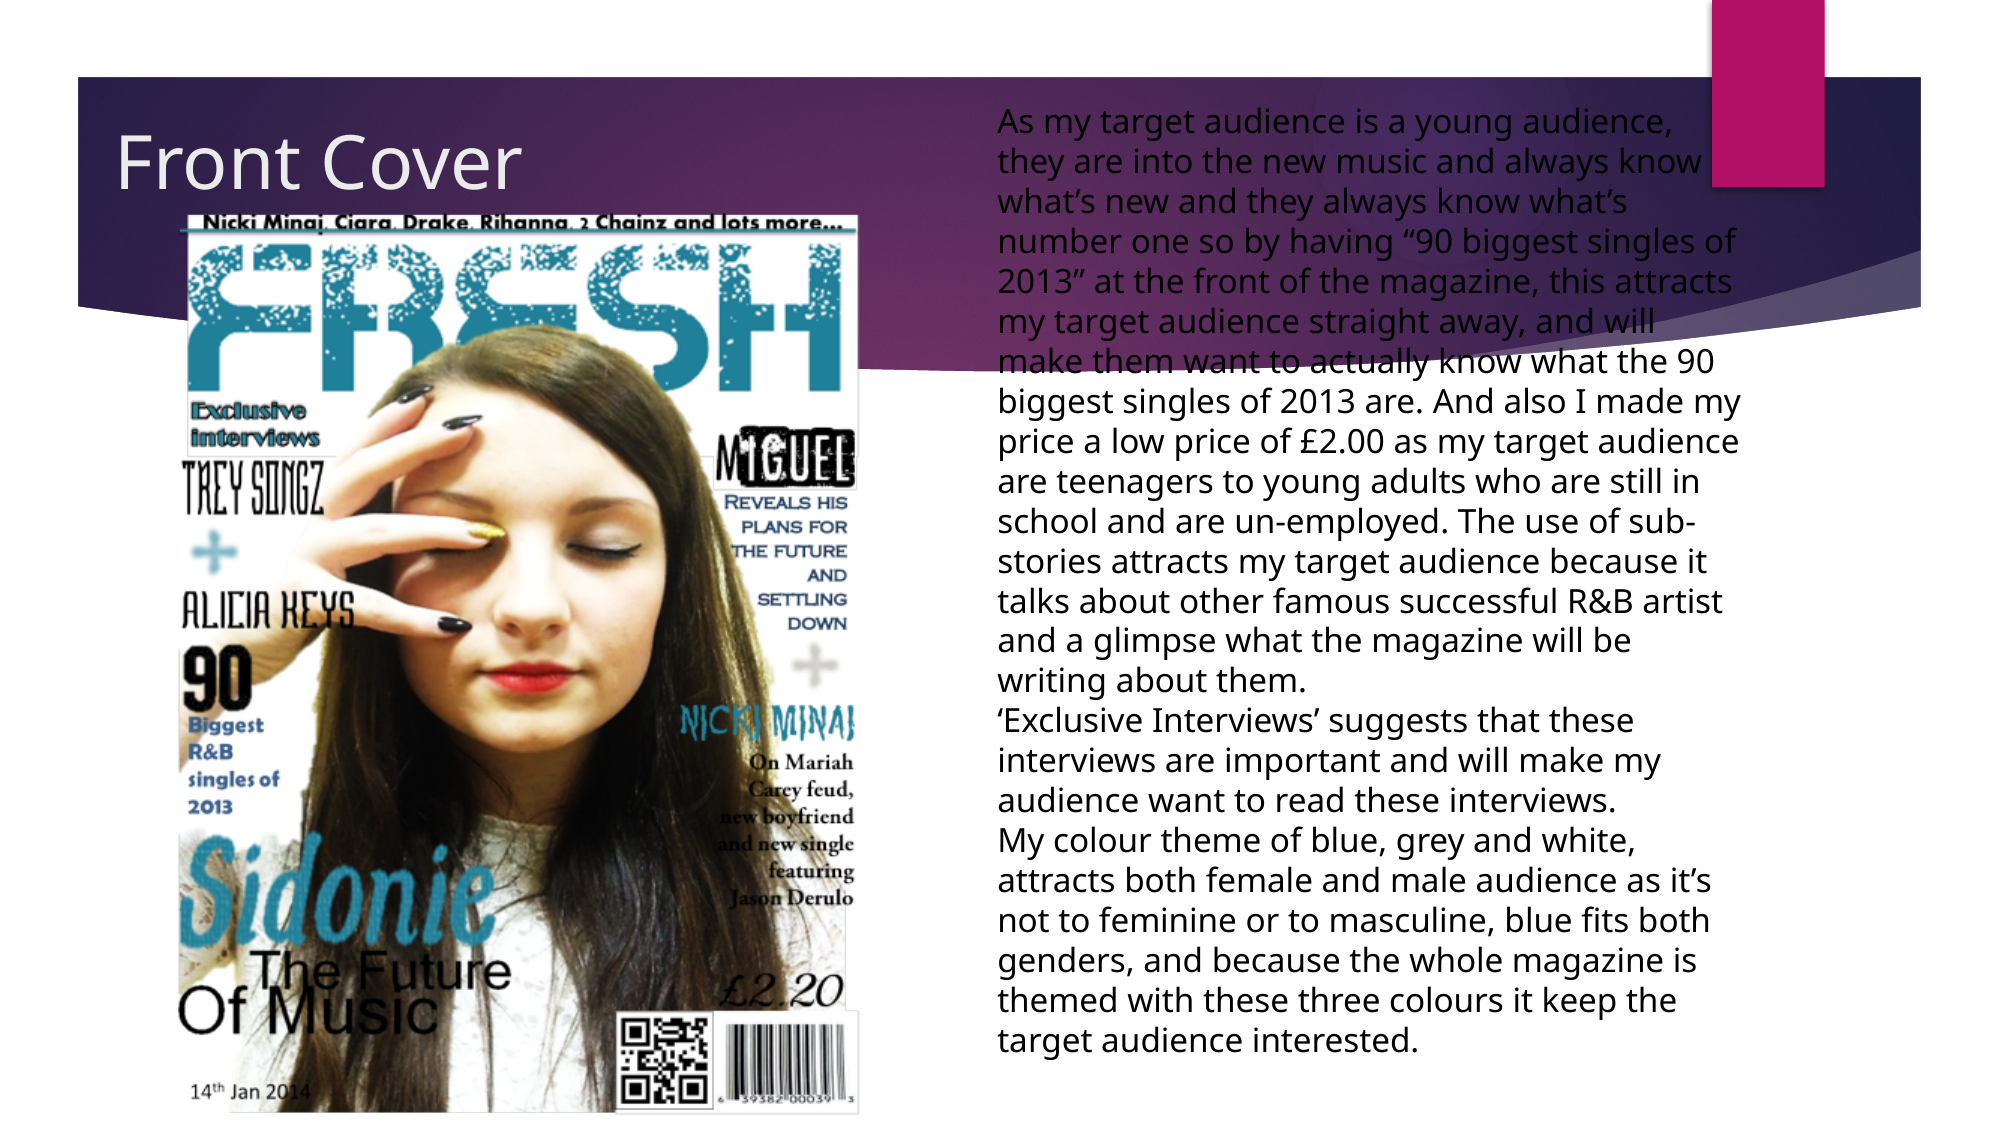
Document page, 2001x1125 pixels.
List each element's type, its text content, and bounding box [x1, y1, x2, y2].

title Front Cover [99, 101, 982, 218]
text_box As my target audience is a young audience, they are into the new music and always know what’s new and they always know what’s number one so by having “90 biggest singles of 2013” at the front of the magazine, this attracts my target audience straight away, and will make them want to actually know what the 90 biggest singles of 2013 are. And also I made my price a low price of £2.00 as my target audience are teenagers to young adults who are still in school and are un-employed. The use of sub-stories attracts my target audience because it talks about other famous successful R&B artist and a glimpse what the magazine will be writing about them. ‘Exclusive Interviews’ suggests that these interviews are important and will make my audience want to read these interviews. My colour theme of blue, grey and white, attracts both female and male audience as it’s not to feminine or to masculine, blue fits both genders, and because the whole magazine is themed with these three colours it keep the target audience interested. [982, 93, 1760, 1067]
picture [162, 200, 873, 1119]
